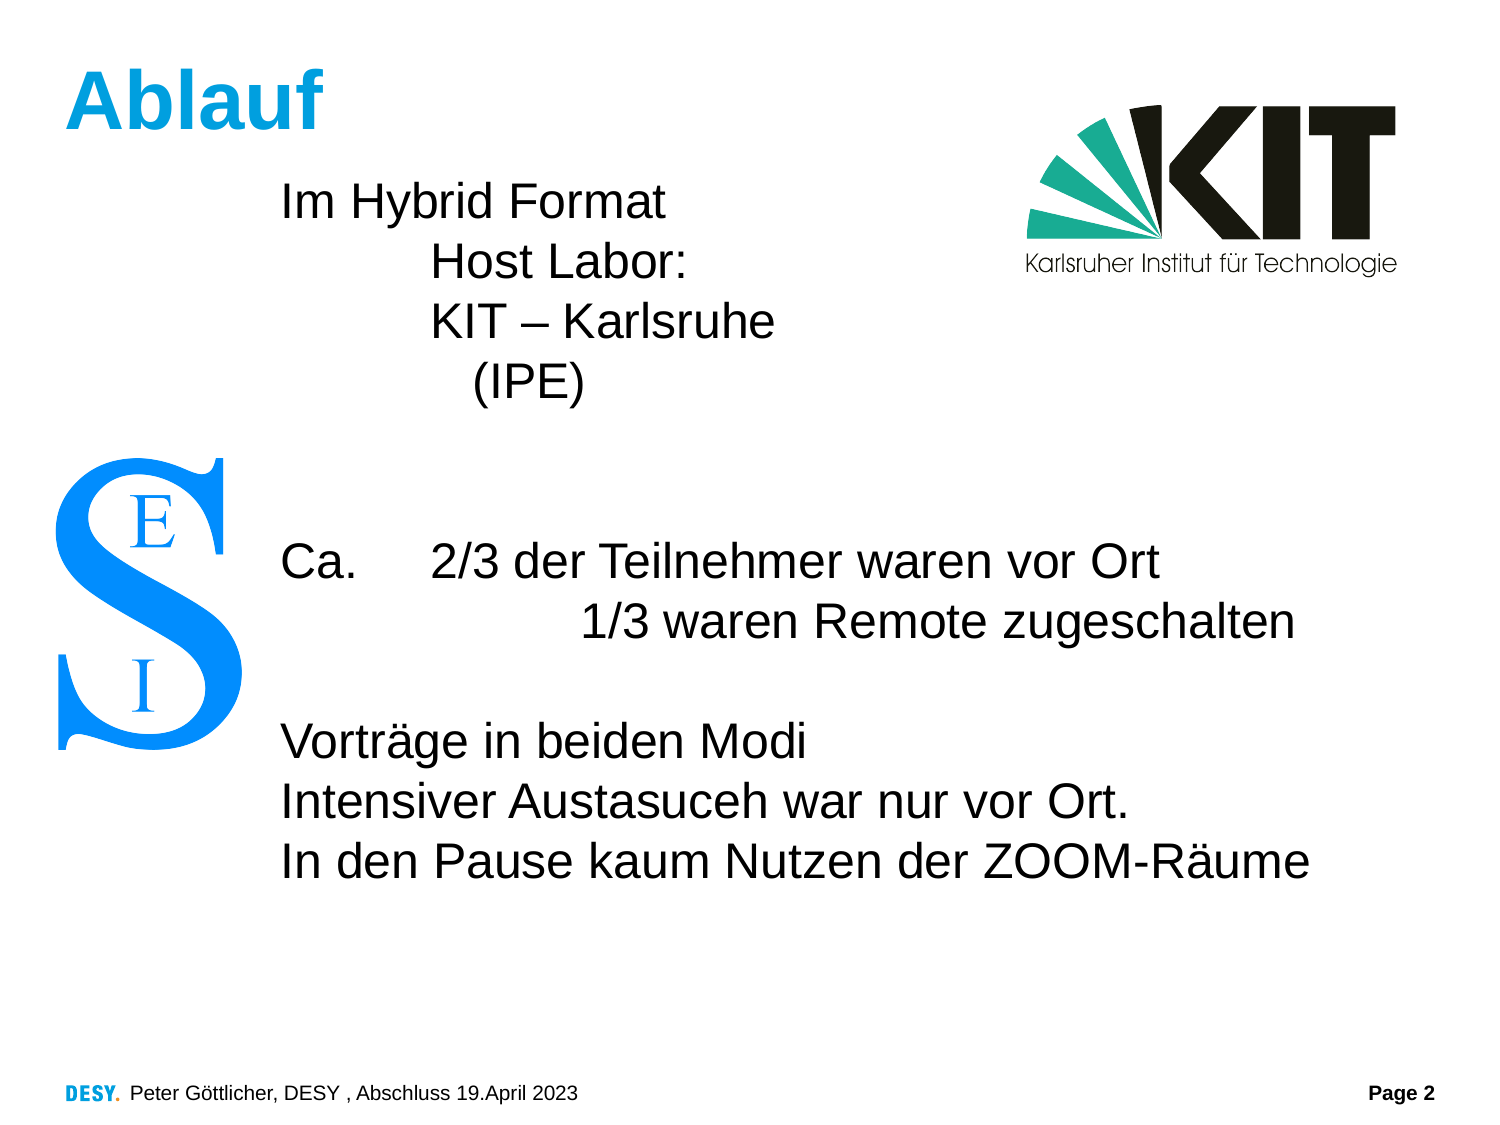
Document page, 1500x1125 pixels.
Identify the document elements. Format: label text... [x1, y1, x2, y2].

picture [947, 30, 1500, 320]
footer Peter Göttlicher, DESY , Abschluss 19.April 2023 [129, 1079, 1323, 1111]
text_box Im Hybrid Format Host Labor: KIT – Karlsruhe (IPE) Ca. 2/3 der Teilnehmer waren vor Ort 1/3 waren Remote zugeschalten Vorträge in beiden Modi Intensiver Austasuceh war nur vor Ort. In den Pause kaum Nutzen der ZOOM-Räume [265, 160, 1478, 956]
picture [29, 457, 242, 750]
title Ablauf [64, 57, 947, 132]
